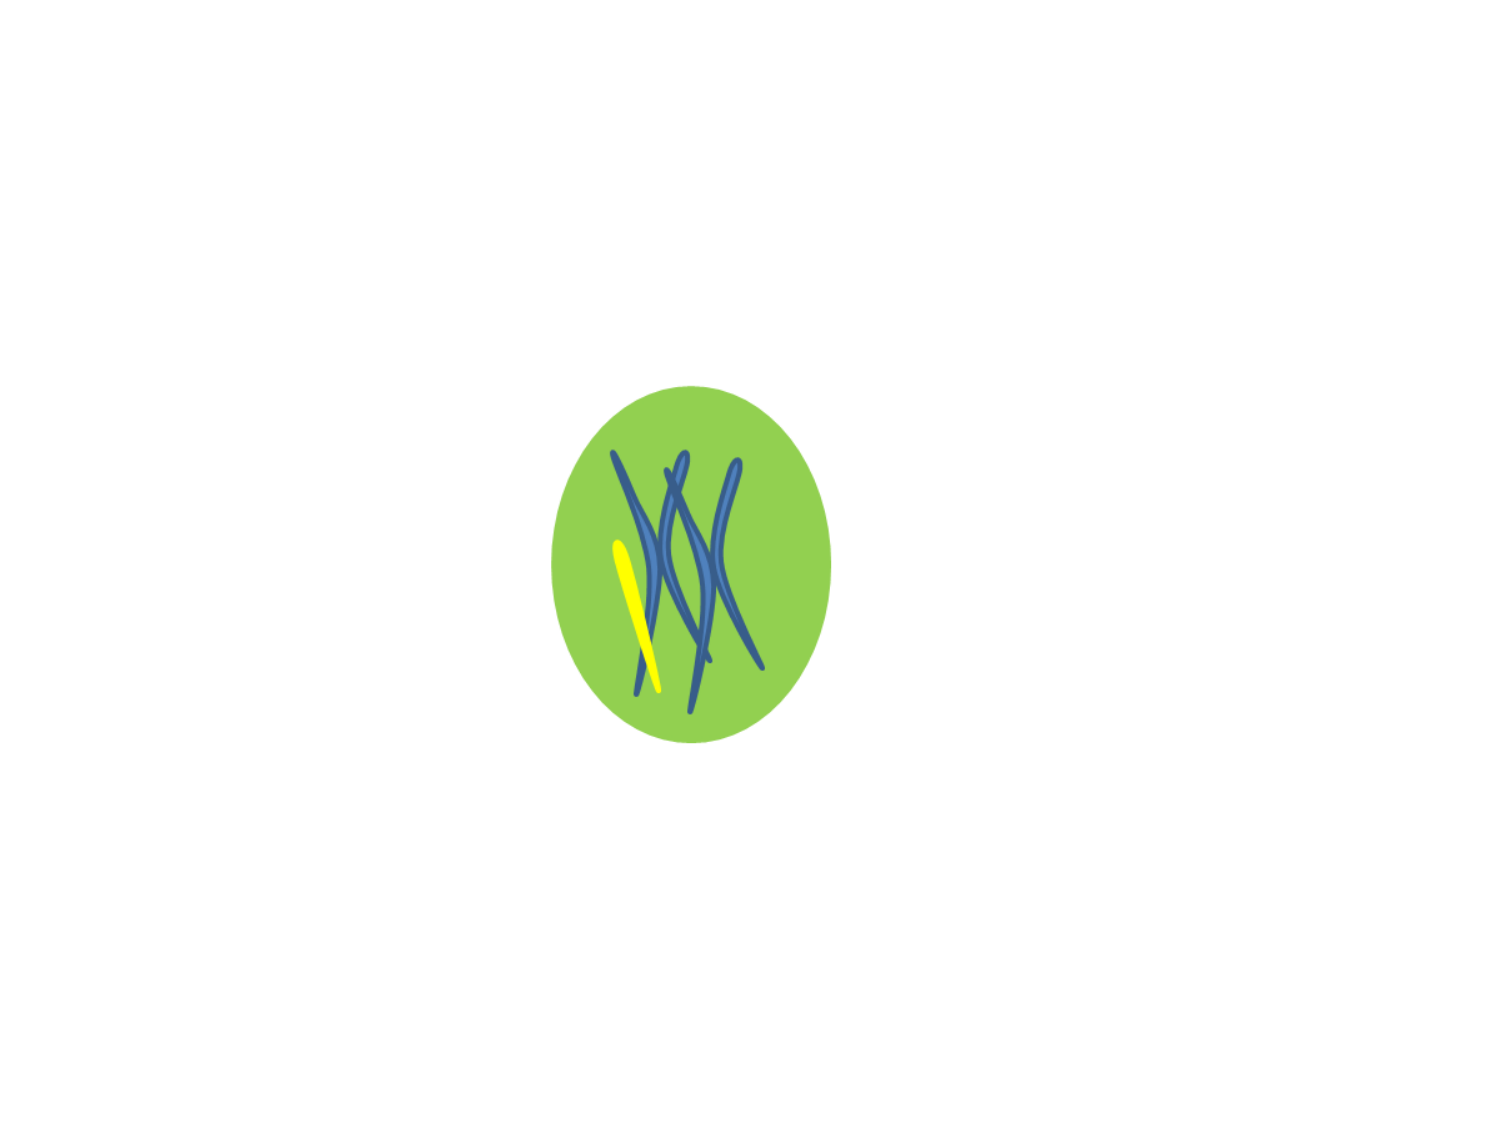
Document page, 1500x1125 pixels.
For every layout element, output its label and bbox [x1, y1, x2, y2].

picture [535, 376, 845, 747]
